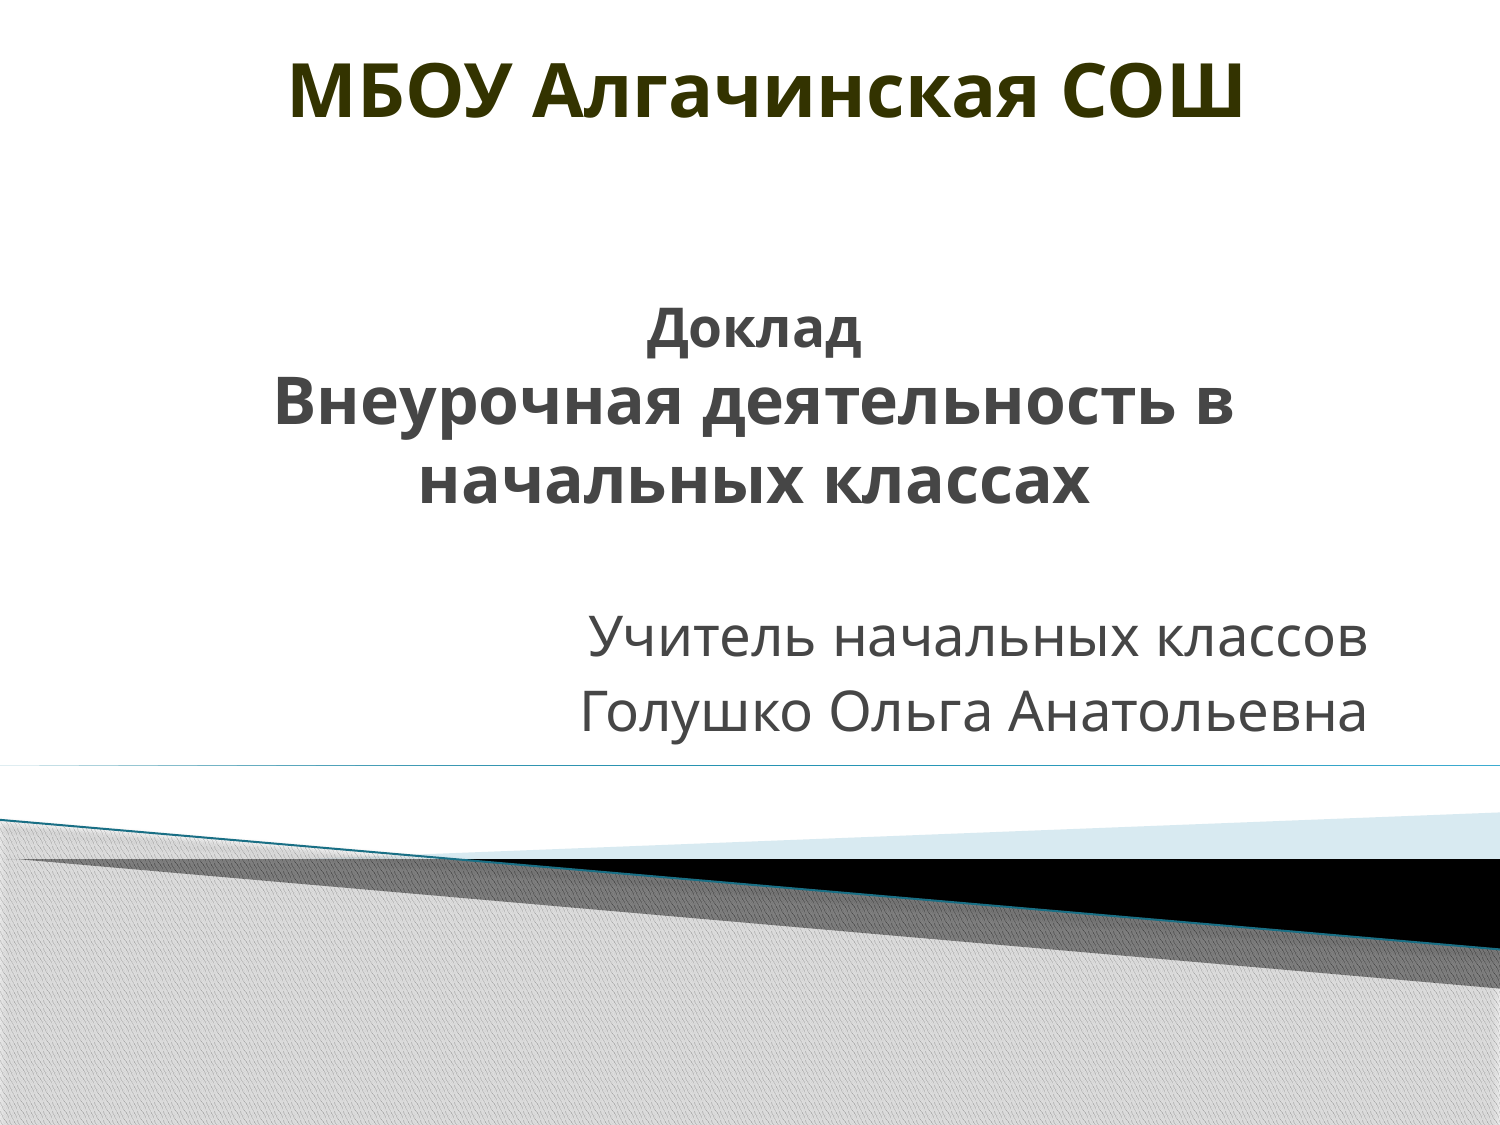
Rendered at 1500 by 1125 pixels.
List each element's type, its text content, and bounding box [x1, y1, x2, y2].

title Доклад Внеурочная деятельность в начальных классах [117, 281, 1393, 604]
text_box МБОУ Алгачинская СОШ [140, 35, 1395, 140]
picture [5, 859, 1500, 989]
subtitle Учитель начальных классов Голушко Ольга Анатольевна [112, 592, 1388, 790]
